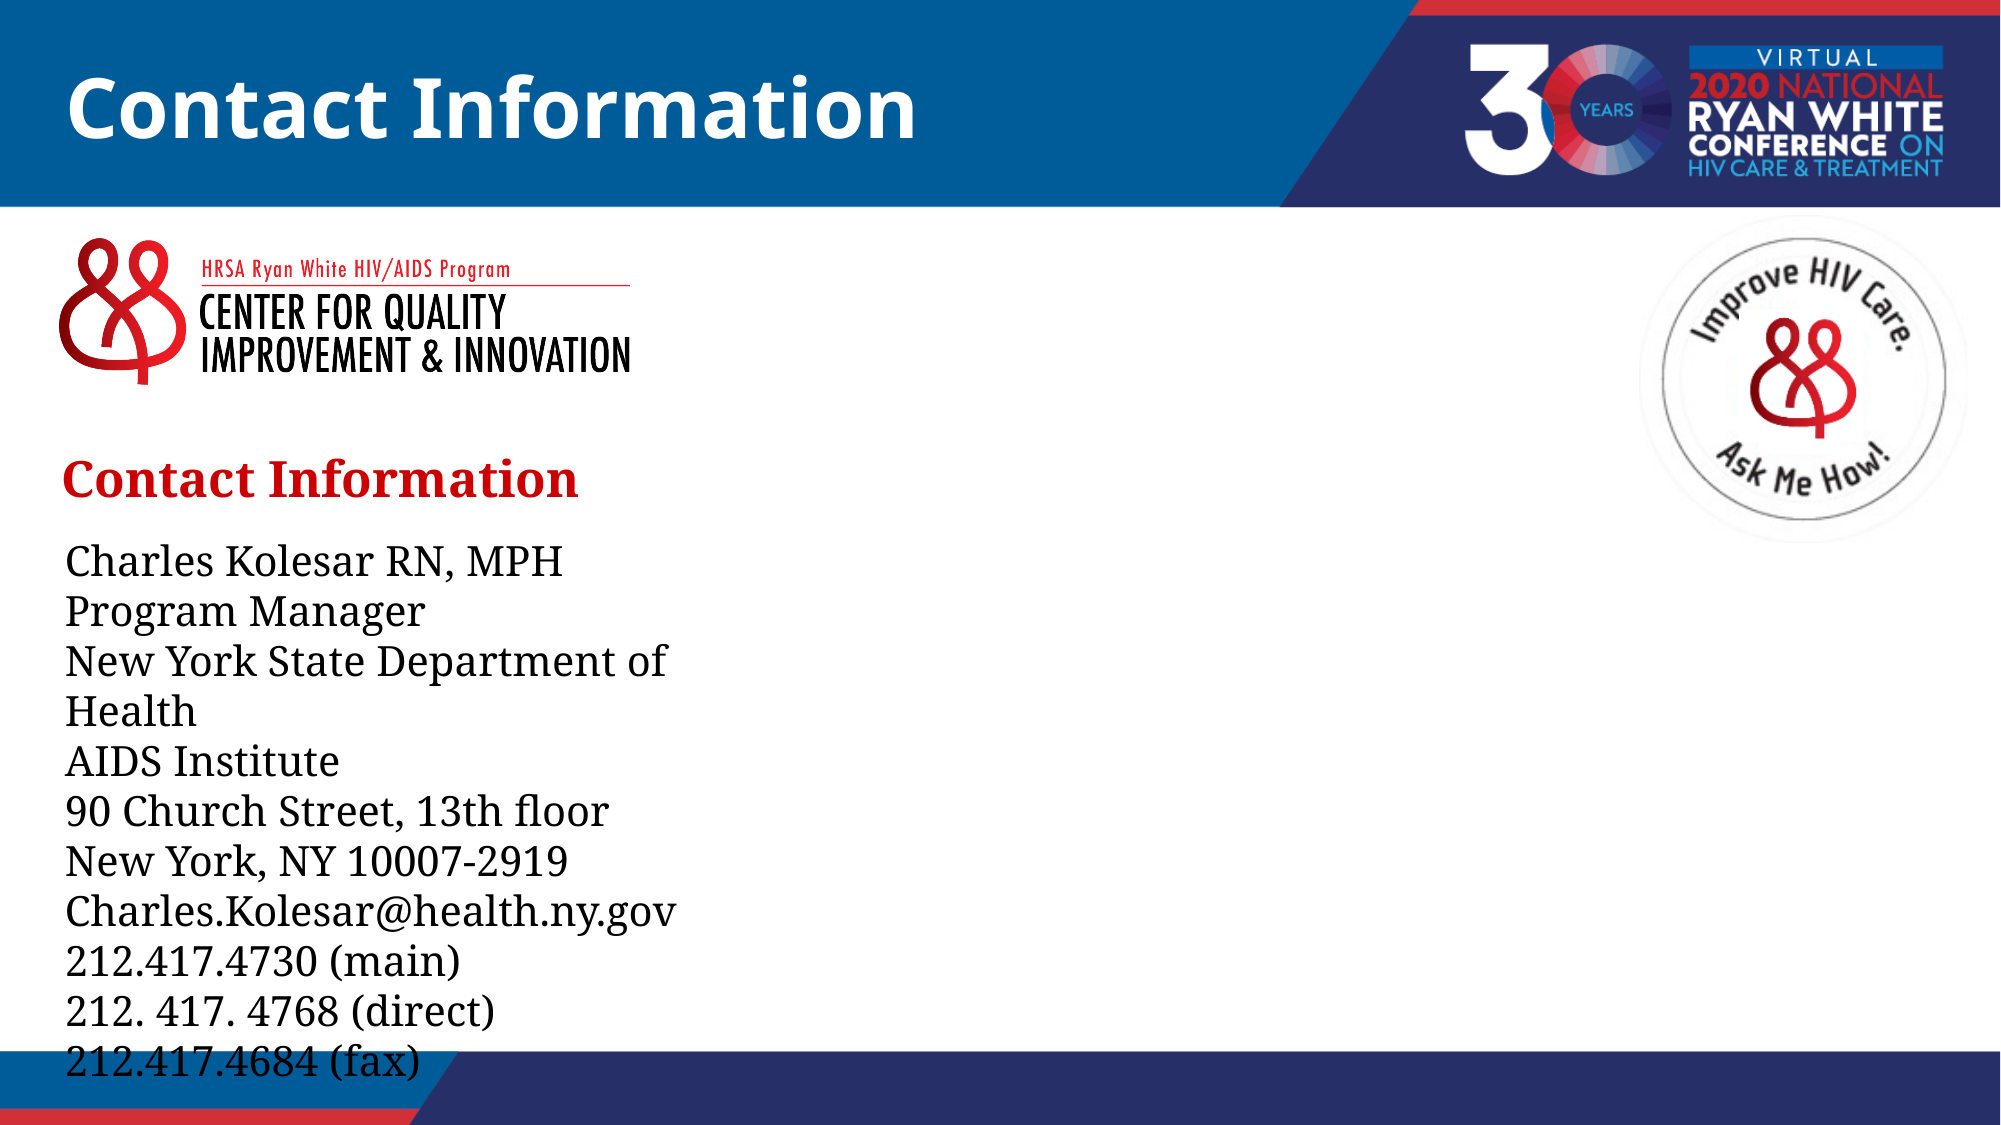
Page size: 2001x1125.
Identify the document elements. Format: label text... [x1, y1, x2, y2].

text_box Contact Information [50, 436, 1486, 527]
text_box Charles Kolesar RN, MPH Program Manager New York State Department of Health AIDS Institute 90 Church Street, 13th floor New York, NY 10007-2919 Charles.Kolesar@health.ny.gov 212.417.4730 (main) 212. 417. 4768 (direct) 212.417.4684 (fax) [49, 526, 794, 1092]
title Contact Information [50, 34, 1144, 189]
picture [0, 0, 2001, 1125]
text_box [1639, 215, 1968, 543]
